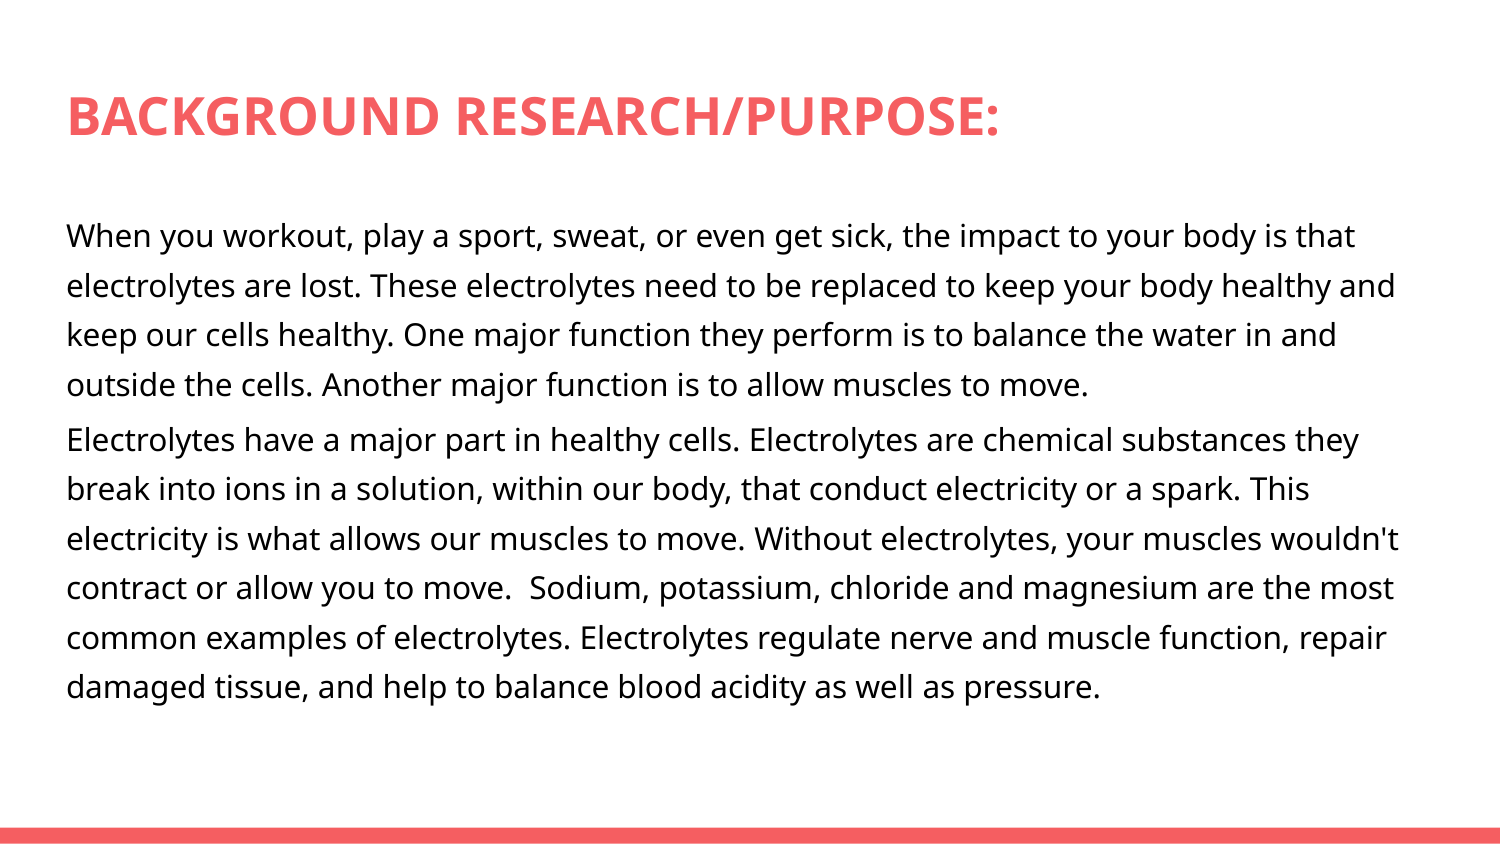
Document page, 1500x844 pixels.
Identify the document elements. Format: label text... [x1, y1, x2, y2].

title BACKGROUND RESEARCH/PURPOSE: [51, 64, 1449, 167]
list When you workout, play a sport, sweat, or even get sick, the impact to your body is that electrolytes are lost. These electrolytes need to be replaced to keep your body healthy and keep our cells healthy. One major function they perform is to balance the water in and outside the cells. Another major function is to allow muscles to move. Electrolytes have a major part in healthy cells. Electrolytes are chemical substances they break into ions in a solution, within our body, that conduct electricity or a spark. This electricity is what allows our muscles to move. Without electrolytes, your muscles wouldn't contract or allow you to move. Sodium, potassium, chloride and magnesium are the most common examples of electrolytes. Electrolytes regulate nerve and muscle function, repair damaged tissue, and help to balance blood acidity as well as pressure. [51, 192, 1449, 753]
